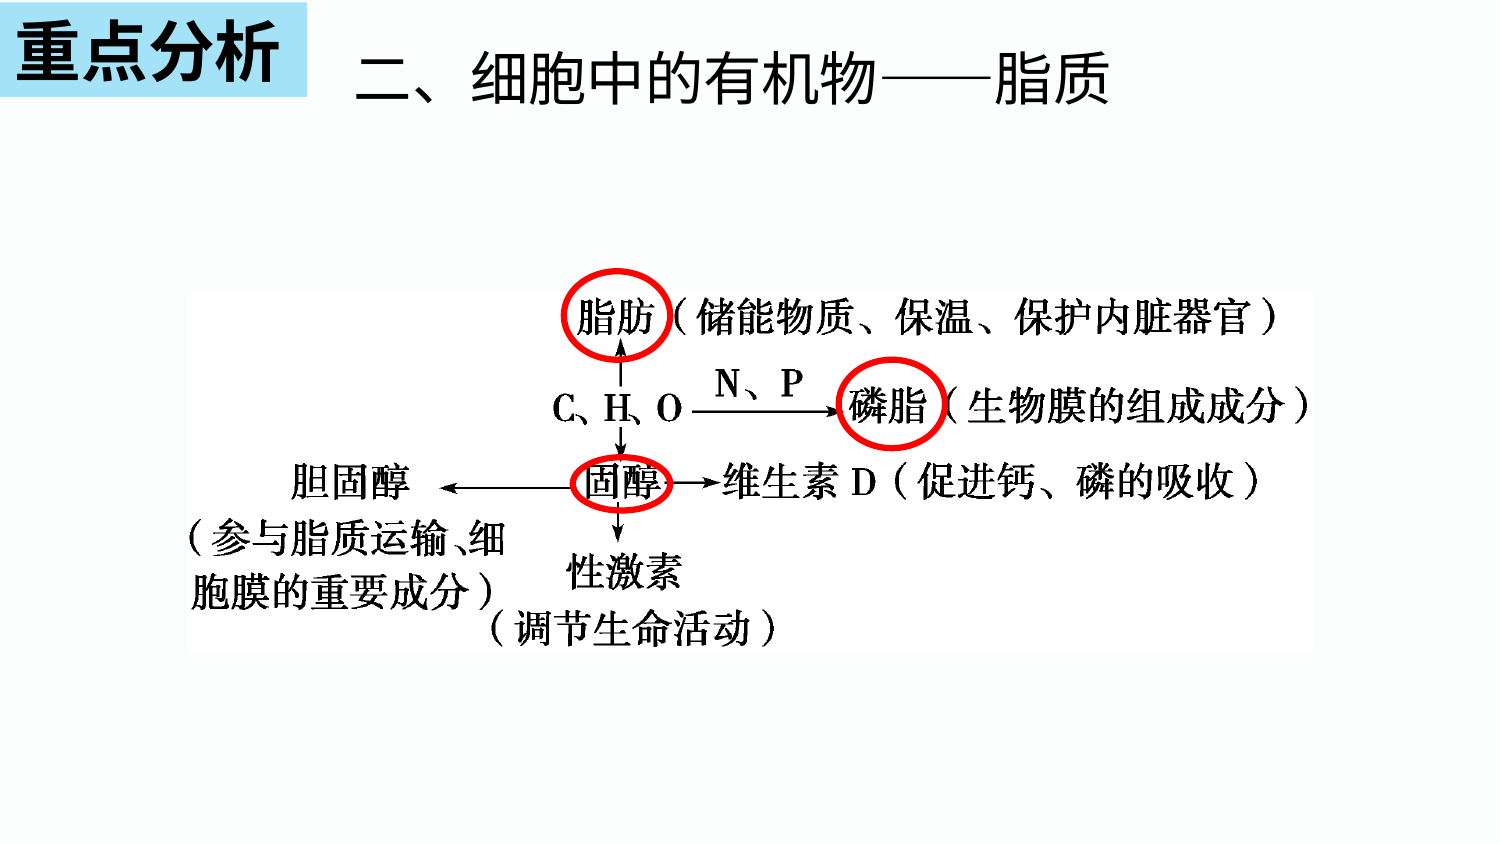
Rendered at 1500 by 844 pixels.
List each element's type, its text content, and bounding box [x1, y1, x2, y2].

text_box 二、细胞中的有机物——脂质 [339, 0, 1391, 570]
text_box [571, 271, 663, 293]
picture [187, 292, 1313, 651]
text_box 重点分析 [0, 2, 307, 97]
